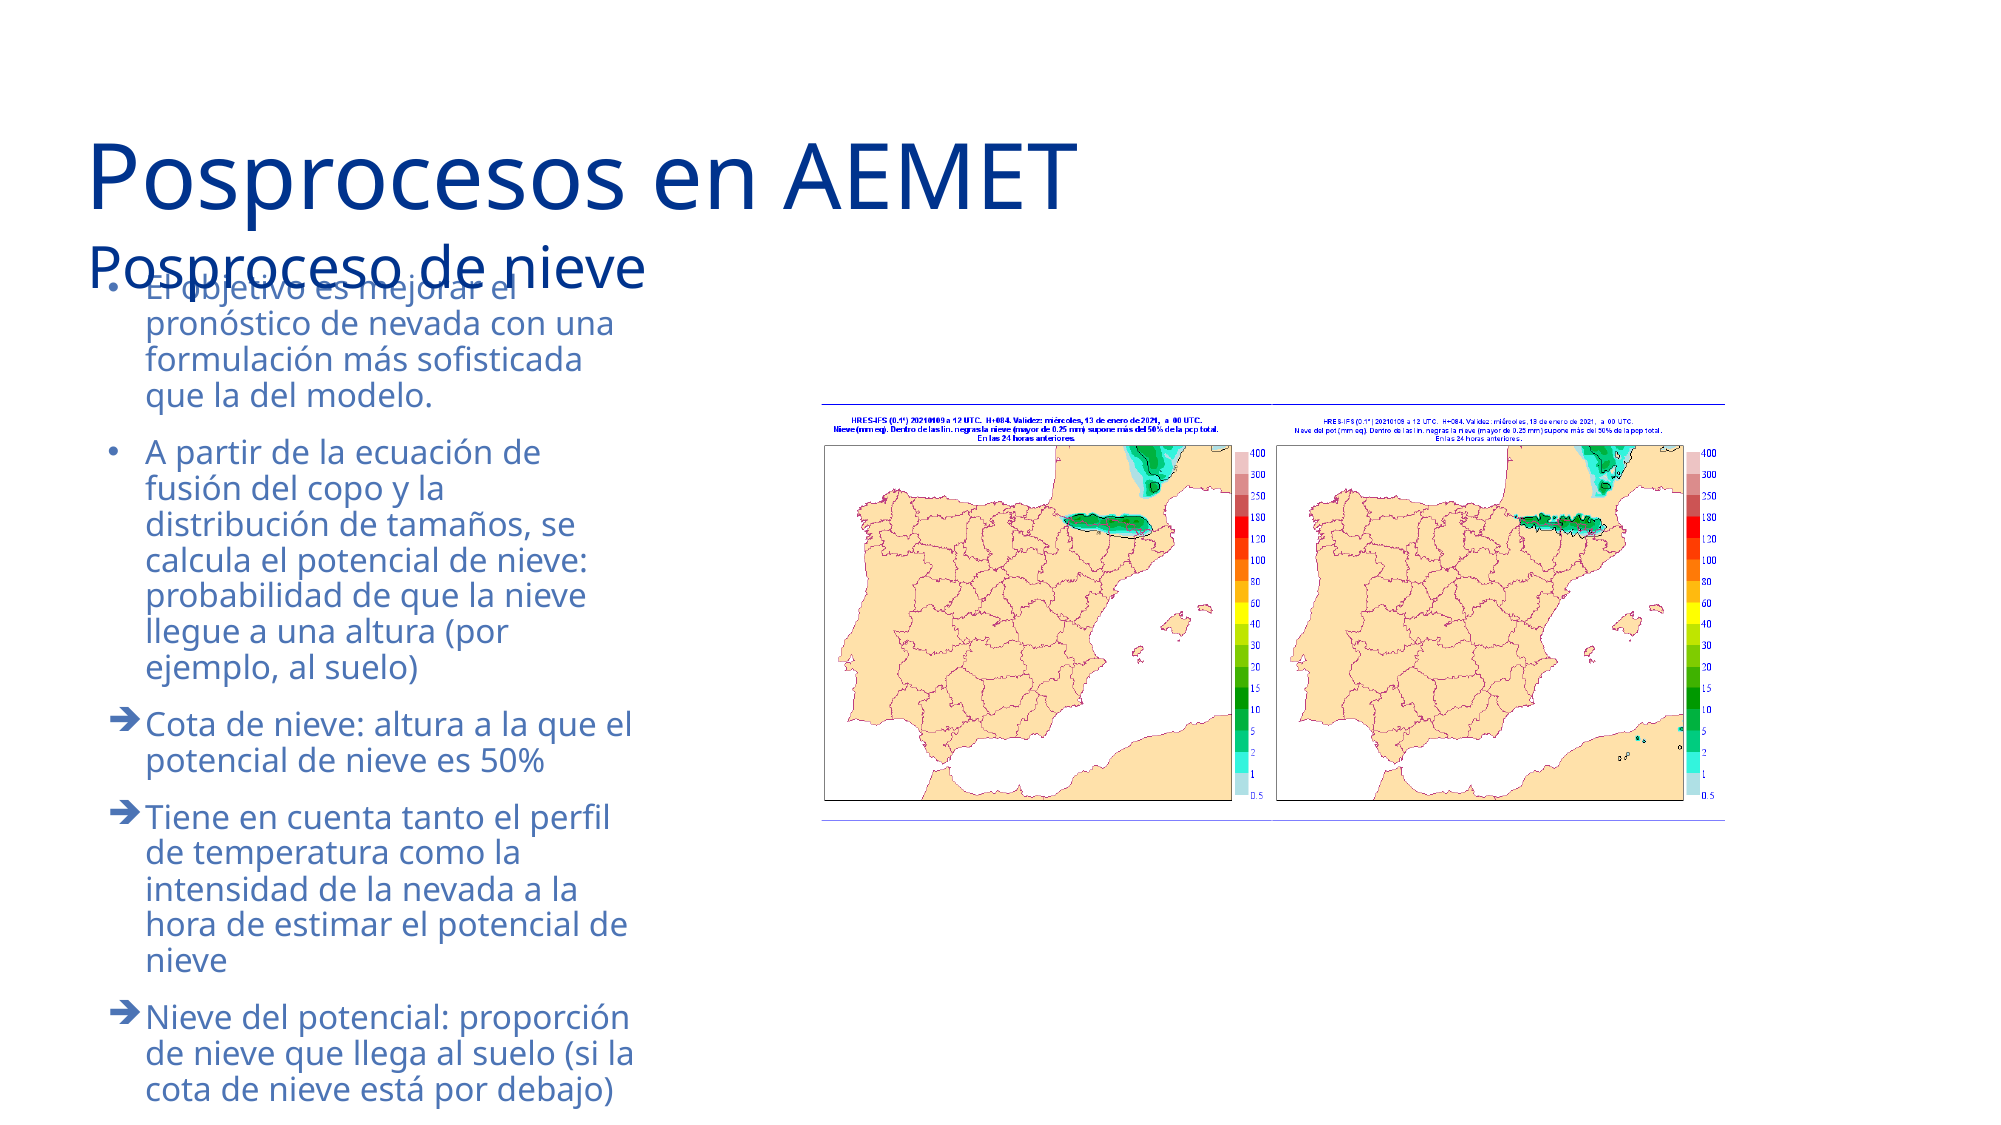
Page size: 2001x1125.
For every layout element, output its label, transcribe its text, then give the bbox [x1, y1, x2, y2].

list El objetivo es mejorar el pronóstico de nevada con una formulación más sofisticada que la del modelo. A partir de la ecuación de fusión del copo y la distribución de tamaños, se calcula el potencial de nieve: probabilidad de que la nieve llegue a una altura (por ejemplo, al suelo) Cota de nieve: altura a la que el potencial de nieve es 50% Tiene en cuenta tanto el perfil de temperatura como la intensidad de la nevada a la hora de estimar el potencial de nieve Nieve del potencial: proporción de nieve que llega al suelo (si la cota de nieve está por debajo) [92, 314, 652, 1117]
text_box Posprocesos en AEMET [70, 114, 1796, 246]
picture [821, 403, 1725, 821]
text_box Posproceso de nieve [72, 226, 1798, 314]
